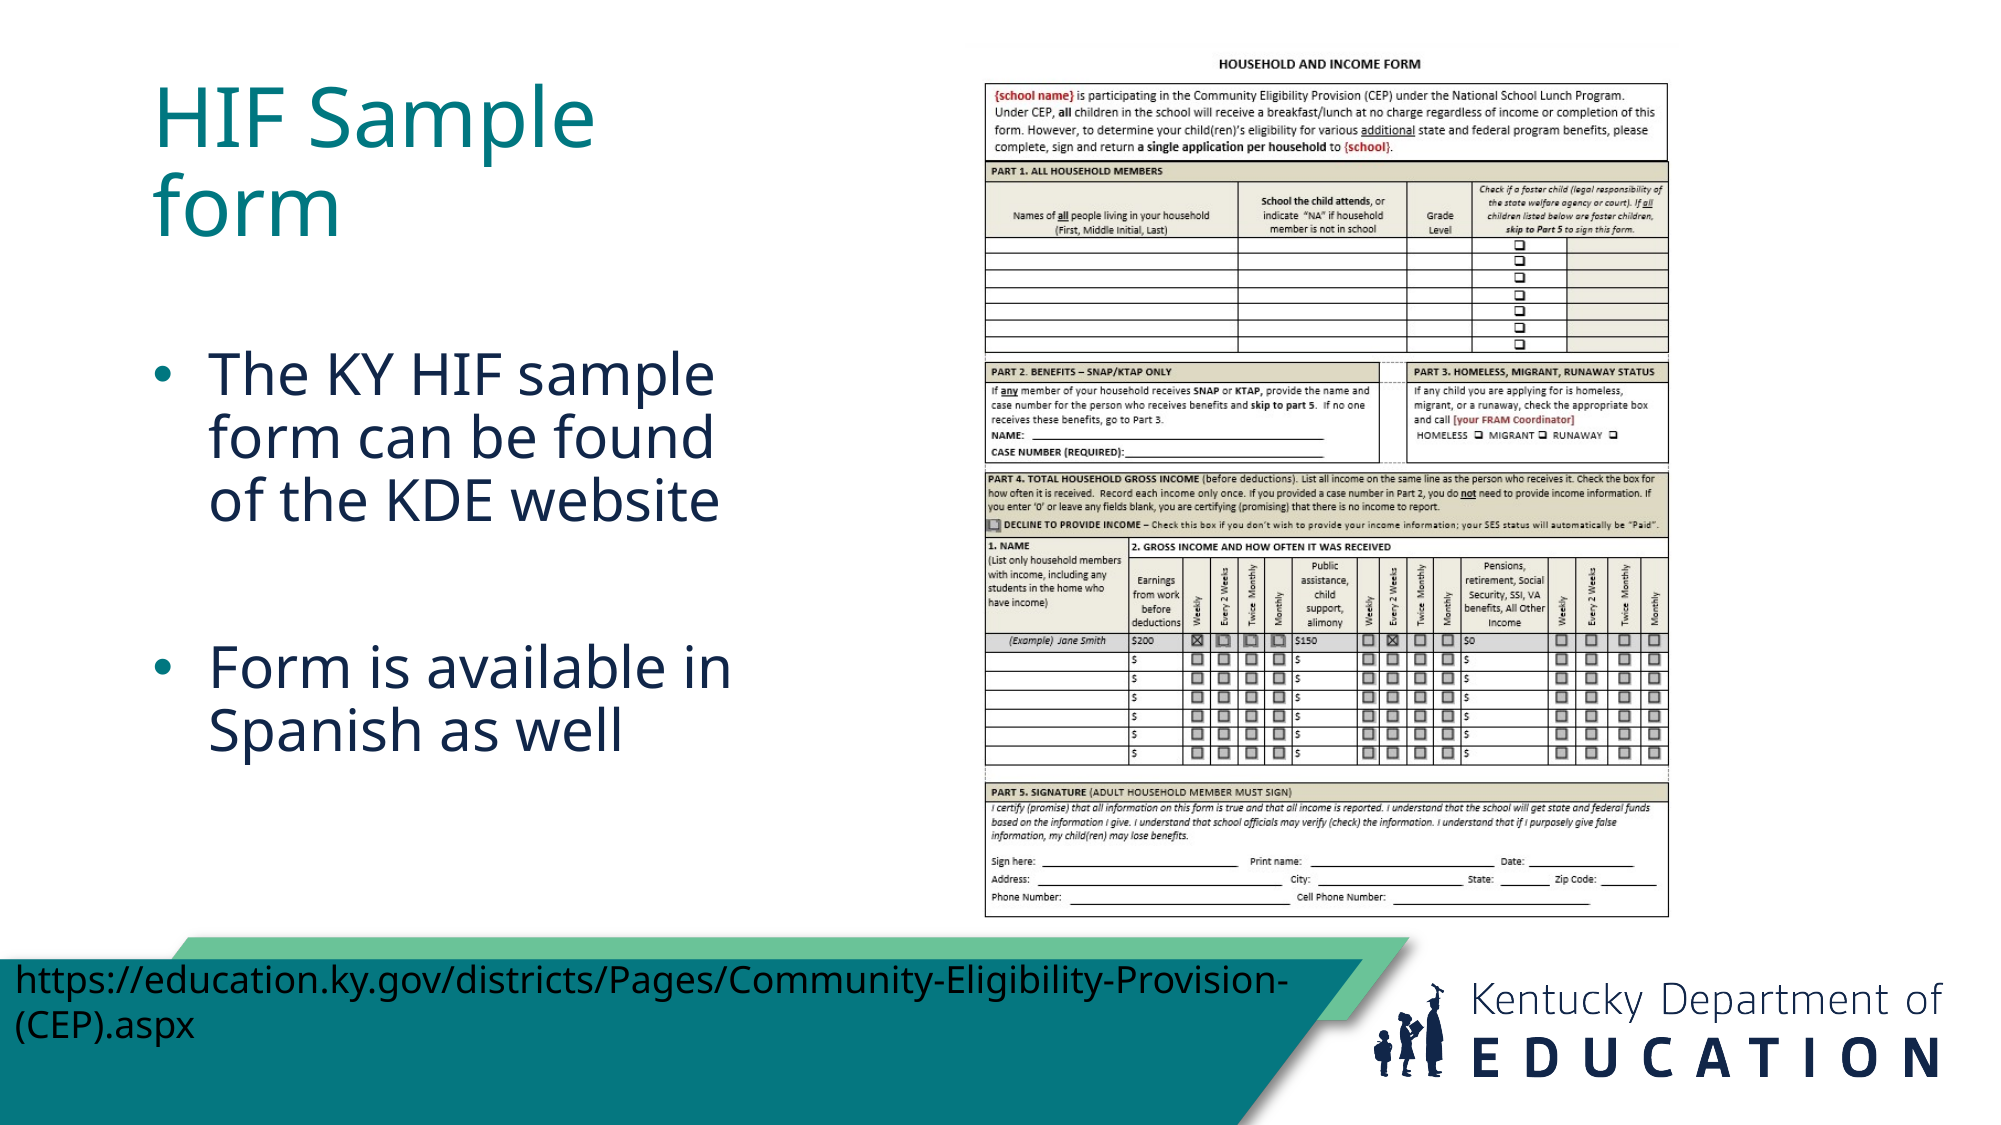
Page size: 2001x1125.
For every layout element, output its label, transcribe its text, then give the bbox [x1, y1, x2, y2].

text_box https://education.ky.gov/districts/Pages/Community-Eligibility-Provision-(CEP).aspx [0, 948, 1391, 1054]
list The KY HIF sample form can be found of the KDE website Form is available in Spanish as well [137, 337, 783, 948]
text_box [965, 43, 1679, 924]
picture [0, 0, 2001, 1125]
title HIF Sample form [137, 0, 783, 263]
